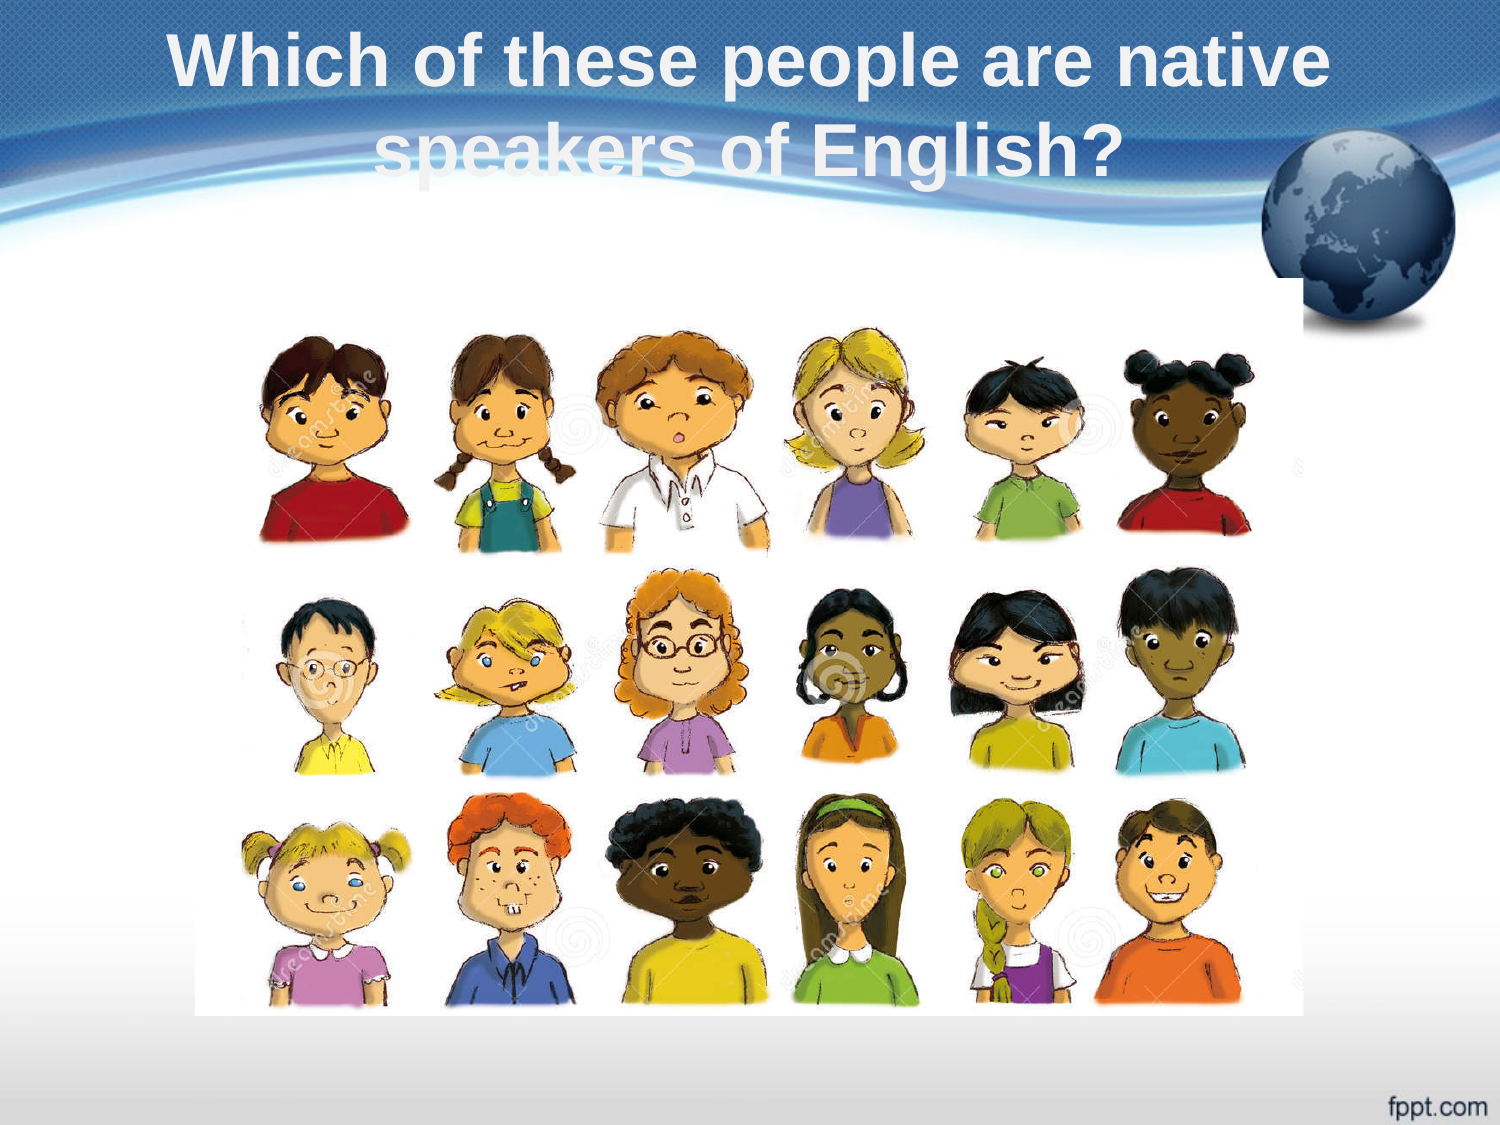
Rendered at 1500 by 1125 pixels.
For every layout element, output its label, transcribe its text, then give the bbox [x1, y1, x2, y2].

picture [0, 0, 1500, 1125]
title Which of these people are native speakers of English? [75, 7, 1425, 195]
